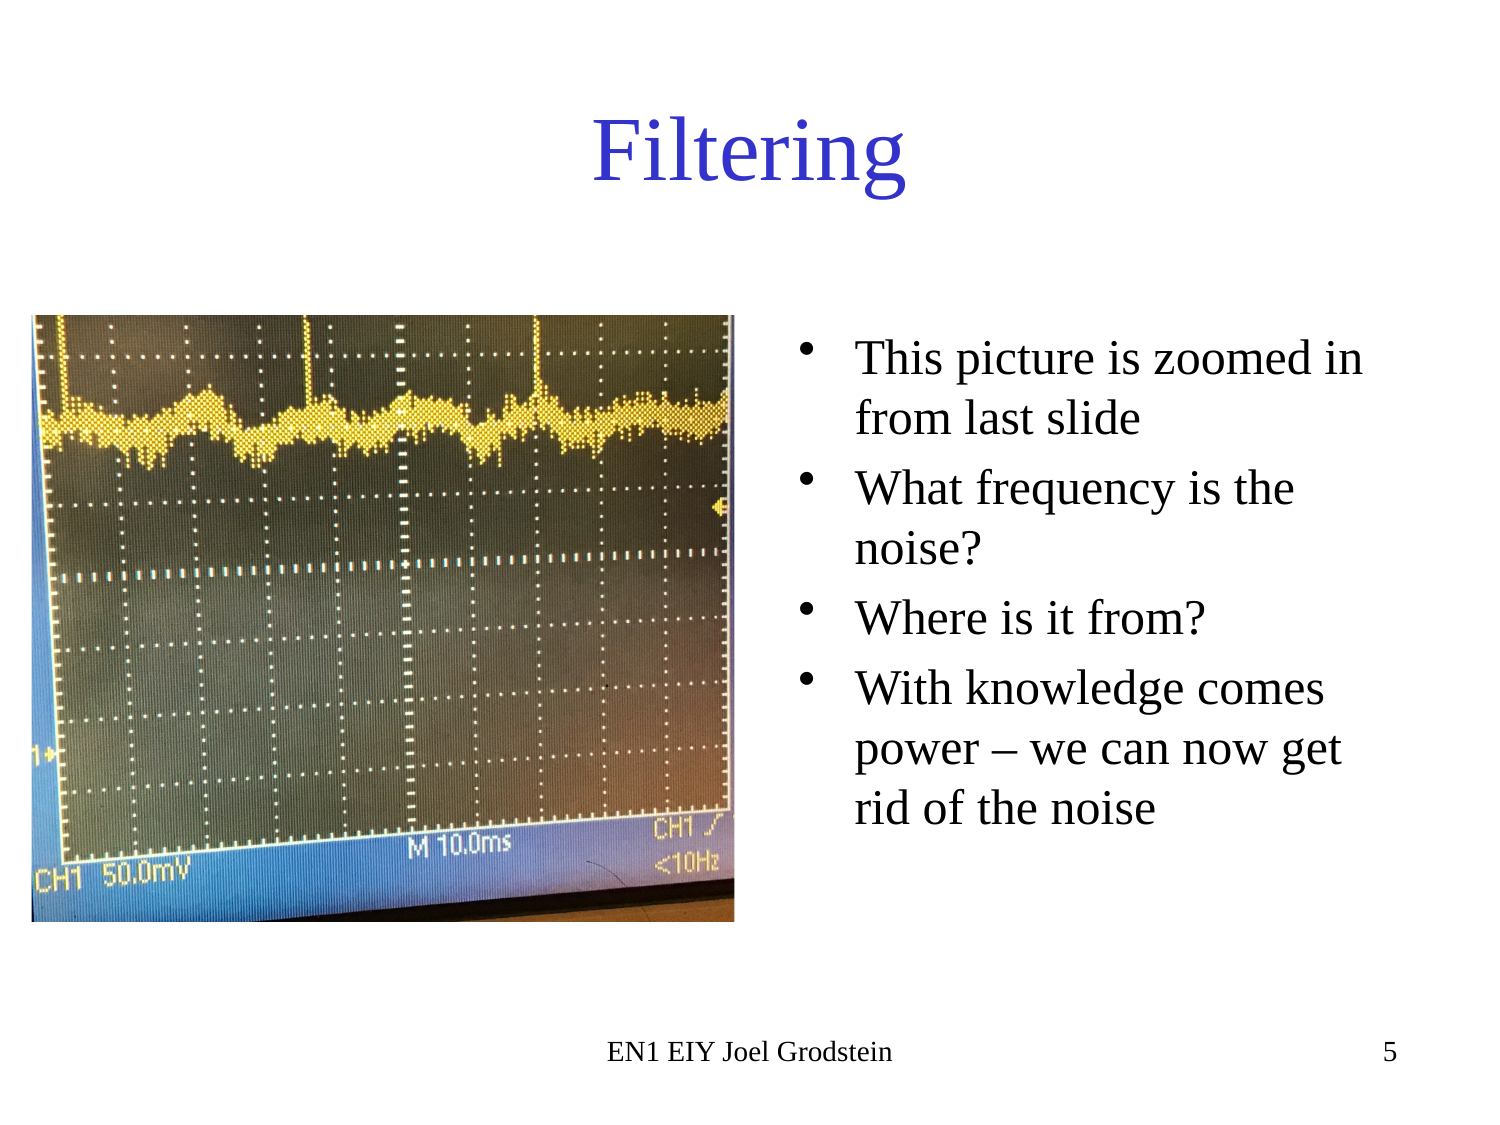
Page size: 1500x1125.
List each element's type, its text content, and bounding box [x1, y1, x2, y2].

picture [31, 314, 735, 922]
footer EN1 EIY Joel Grodstein [512, 1024, 988, 1076]
title Filtering [112, 50, 1388, 238]
list This picture is zoomed in from last slide What frequency is the noise? Where is it from? With knowledge comes power – we can now get rid of the noise [783, 316, 1388, 880]
